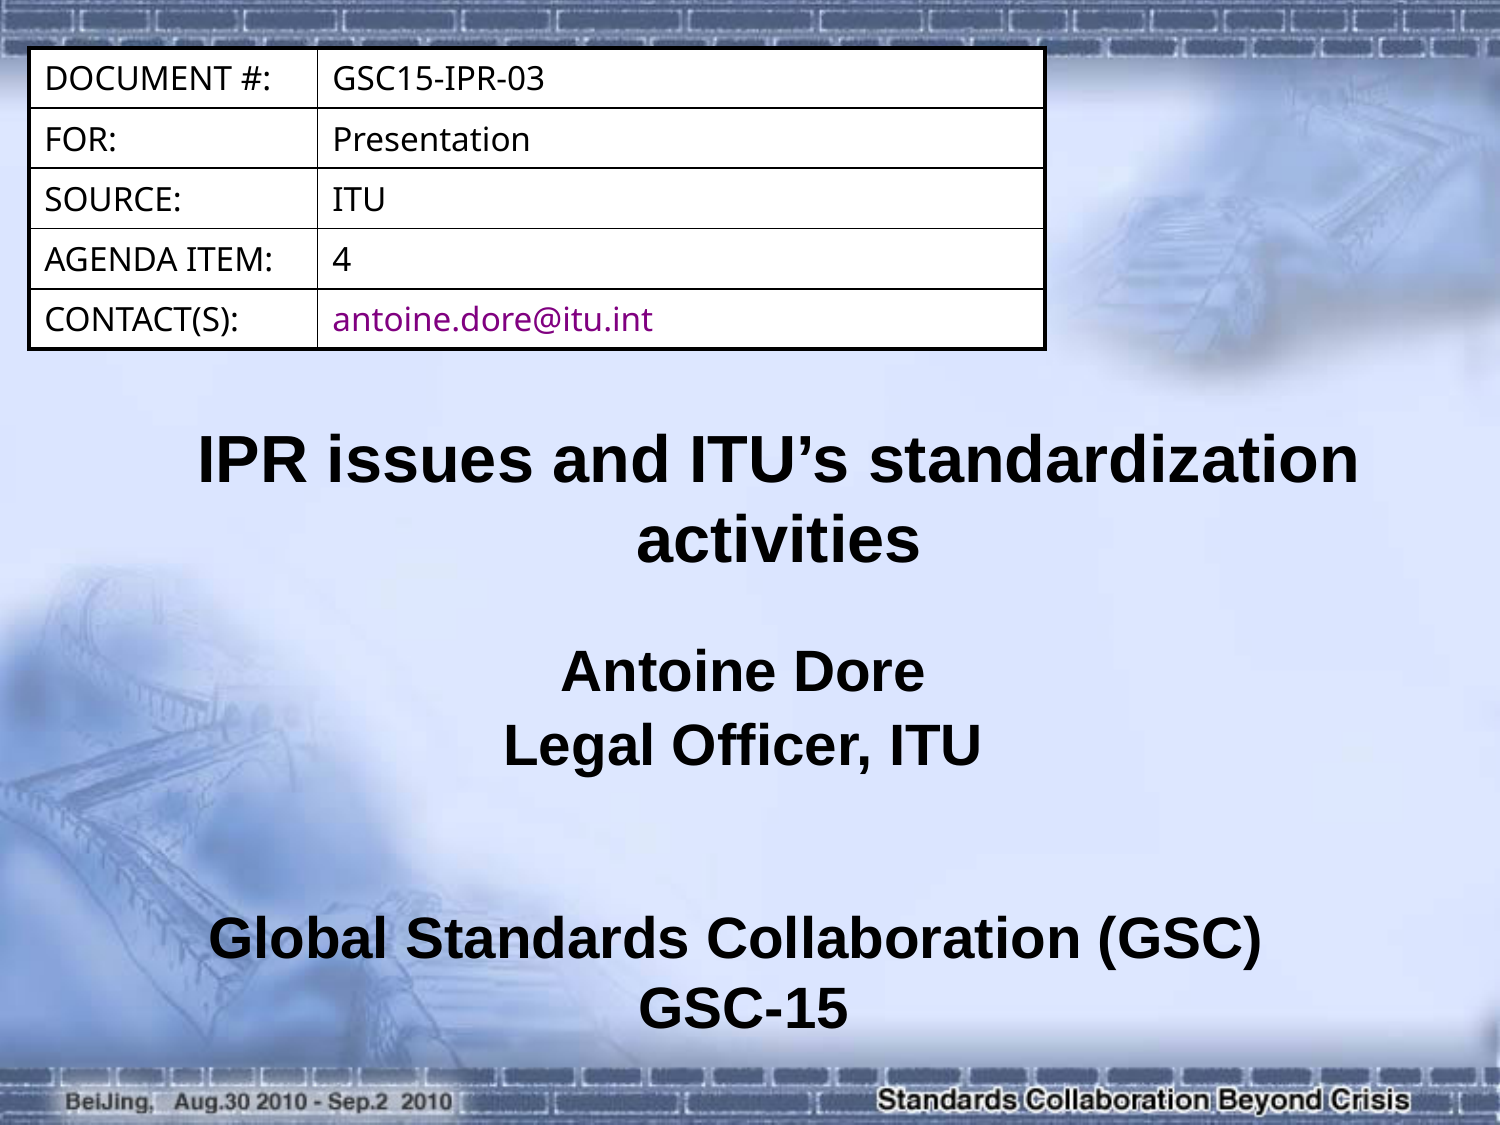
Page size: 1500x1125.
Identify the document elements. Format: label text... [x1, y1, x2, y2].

table_cell FOR: [31, 109, 317, 167]
table_cell ITU [318, 169, 1043, 228]
table_header GSC15-IPR-03 [318, 50, 1043, 107]
table_cell CONTACT(S): [31, 290, 317, 347]
table_header DOCUMENT #: [31, 50, 317, 107]
table_cell Presentation [318, 109, 1043, 167]
table_cell AGENDA ITEM: [31, 229, 317, 288]
table_cell SOURCE: [31, 169, 317, 228]
text_box IPR issues and ITU’s standardization activities [171, 408, 1388, 584]
text_box Global Standards Collaboration (GSC) GSC-15 [135, 893, 1353, 1048]
table_cell antoine.dore@itu.int [318, 290, 1043, 347]
table_cell 4 [318, 229, 1043, 288]
text_box Antoine Dore Legal Officer, ITU [218, 633, 1269, 799]
picture [0, 0, 1500, 1125]
